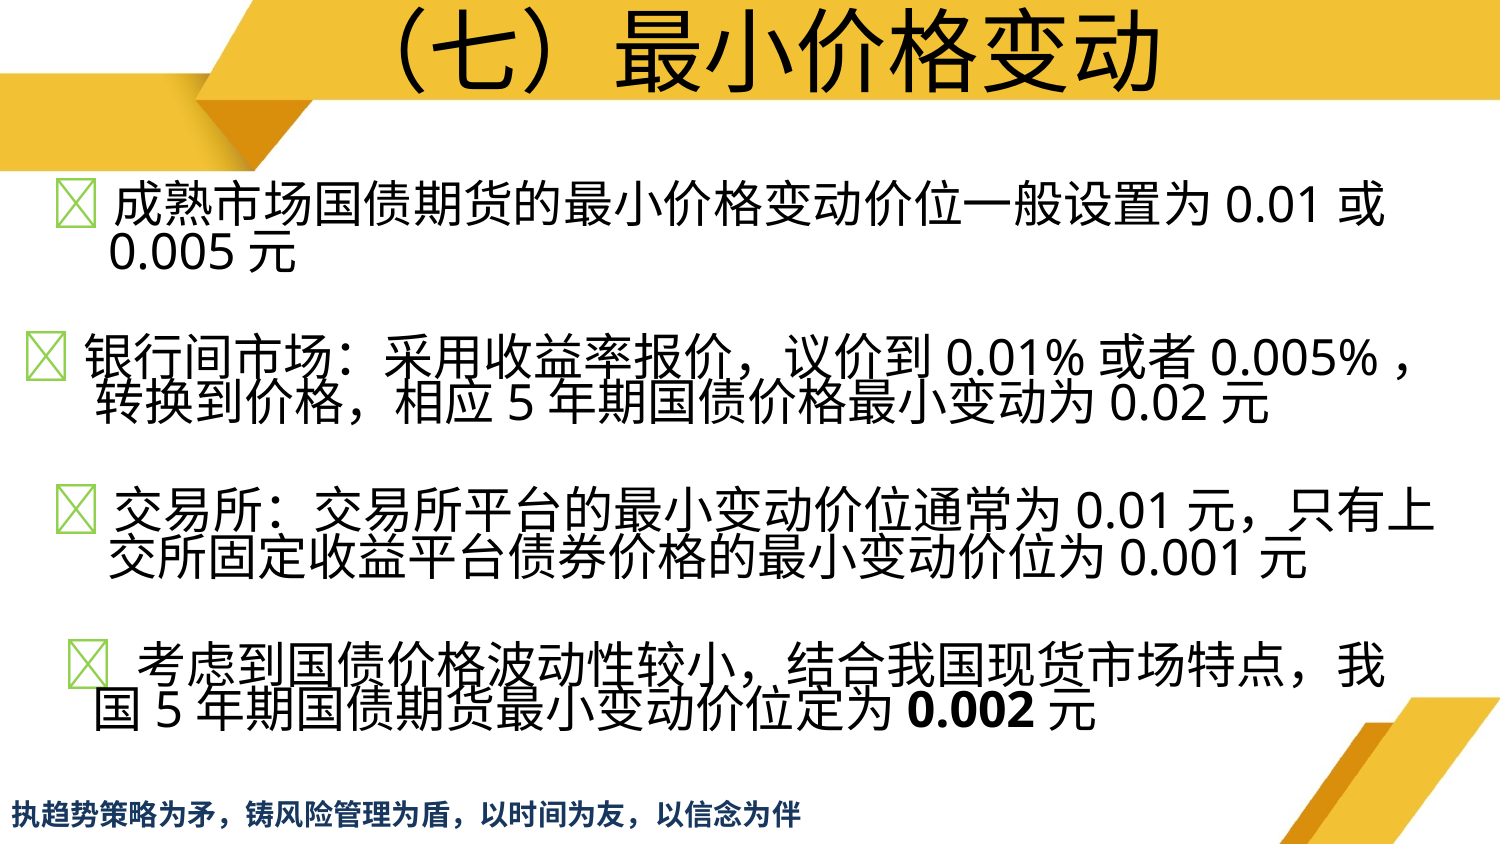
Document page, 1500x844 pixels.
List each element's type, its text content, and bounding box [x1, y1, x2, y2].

text_box 交所固定收益平台债券价格的最小变动价位为0.001元 [107, 531, 1309, 593]
text_box 转换到价格，相应5年期国债价格最小变动为0.02元 [94, 378, 1271, 438]
text_box  考虑到国债价格波动性较小，结合我国现货市场特点，我 [63, 638, 1387, 701]
text_box 成熟市场国债期货的最小价格变动价位一般设置为0.01或 [51, 178, 1387, 240]
text_box 银行间市场：采用收益率报价，议价到0.01%或者0.005%， [21, 331, 1441, 393]
text_box 国5年期国债期货最小变动价位定为0.002元 [92, 685, 1098, 746]
title （七）最小价格变动 [74, 33, 1426, 175]
picture [0, 0, 1500, 844]
text_box 交易所：交易所平台的最小变动价位通常为0.01元，只有上 [51, 484, 1437, 546]
text_box 0.005元 [108, 224, 298, 287]
